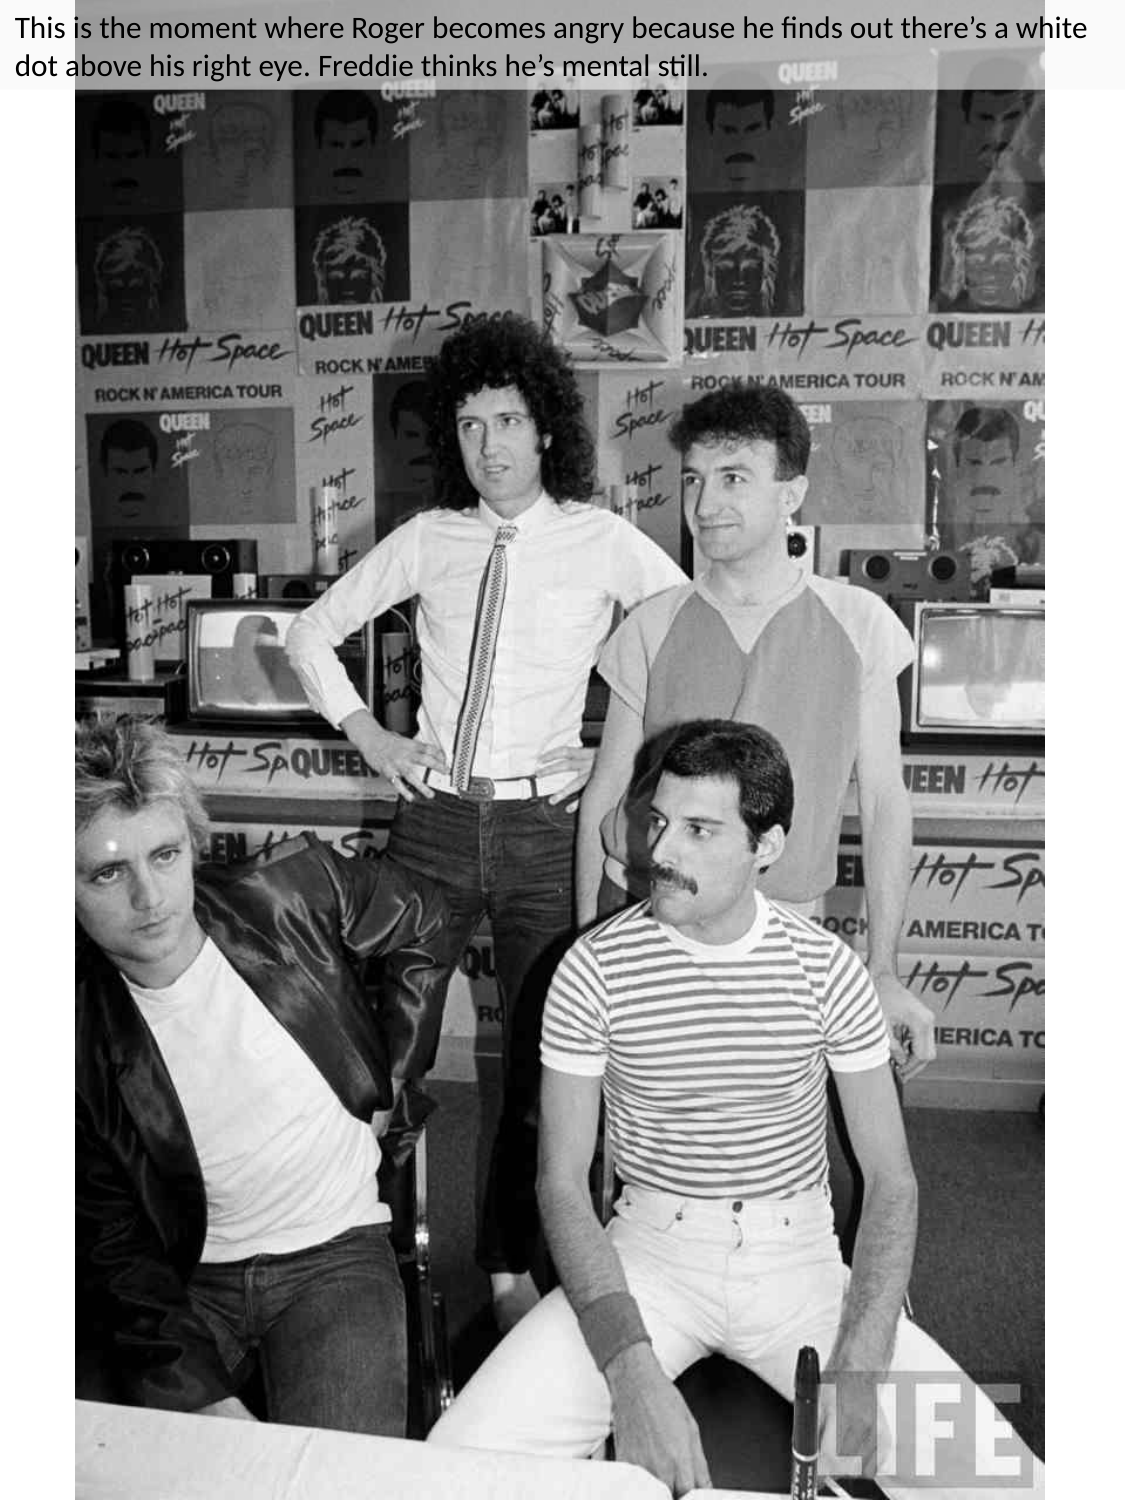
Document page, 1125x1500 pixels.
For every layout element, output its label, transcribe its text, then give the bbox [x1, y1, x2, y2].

text_box This is the moment where Roger becomes angry because he finds out there’s a white dot above his right eye. Freddie thinks he’s mental still. [0, 0, 72, 90]
picture [74, 0, 1045, 1500]
text_box This is the moment where Roger becomes angry because he finds out there’s a white dot above his right eye. Freddie thinks he’s mental still. [1046, 0, 1125, 90]
